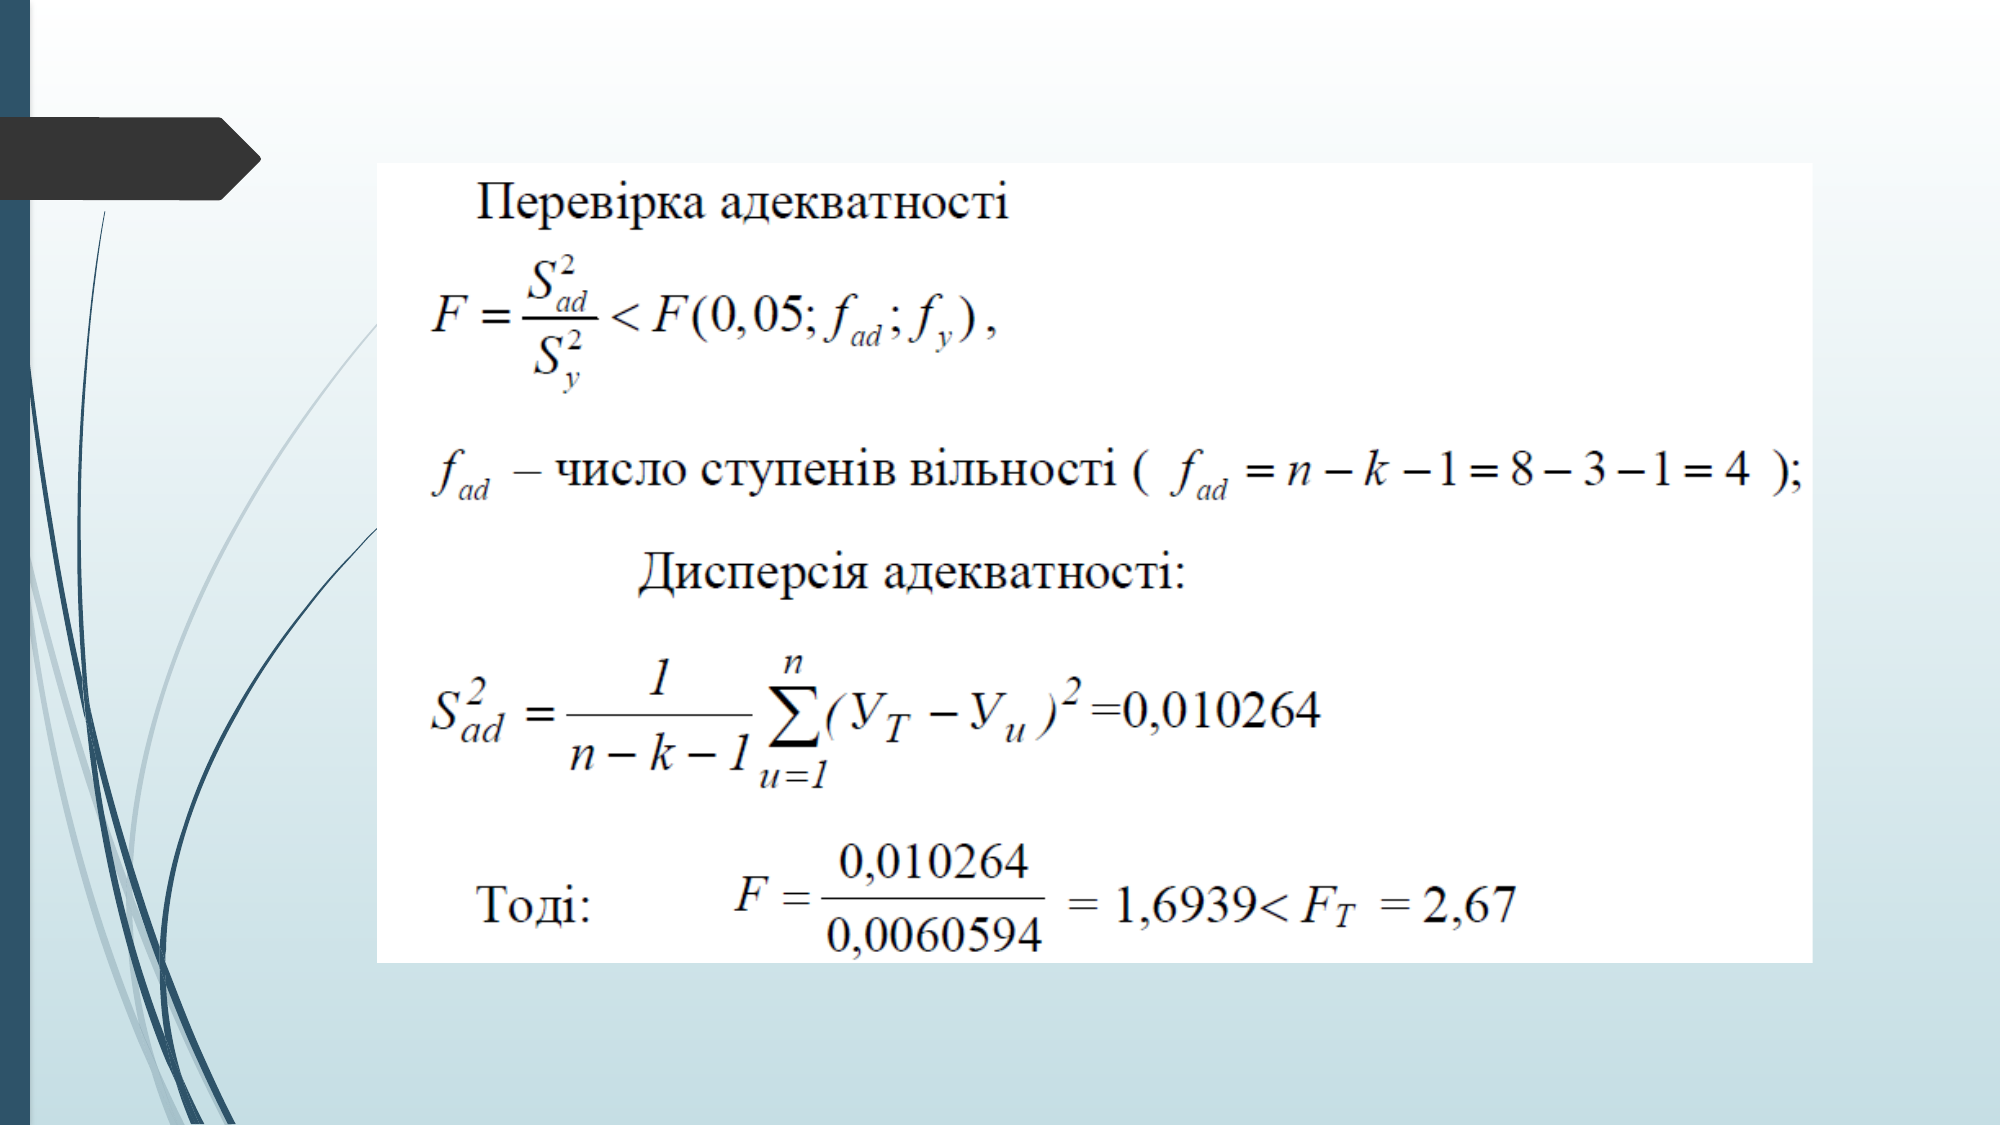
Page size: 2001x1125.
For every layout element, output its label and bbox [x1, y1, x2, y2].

list [376, 162, 1813, 963]
